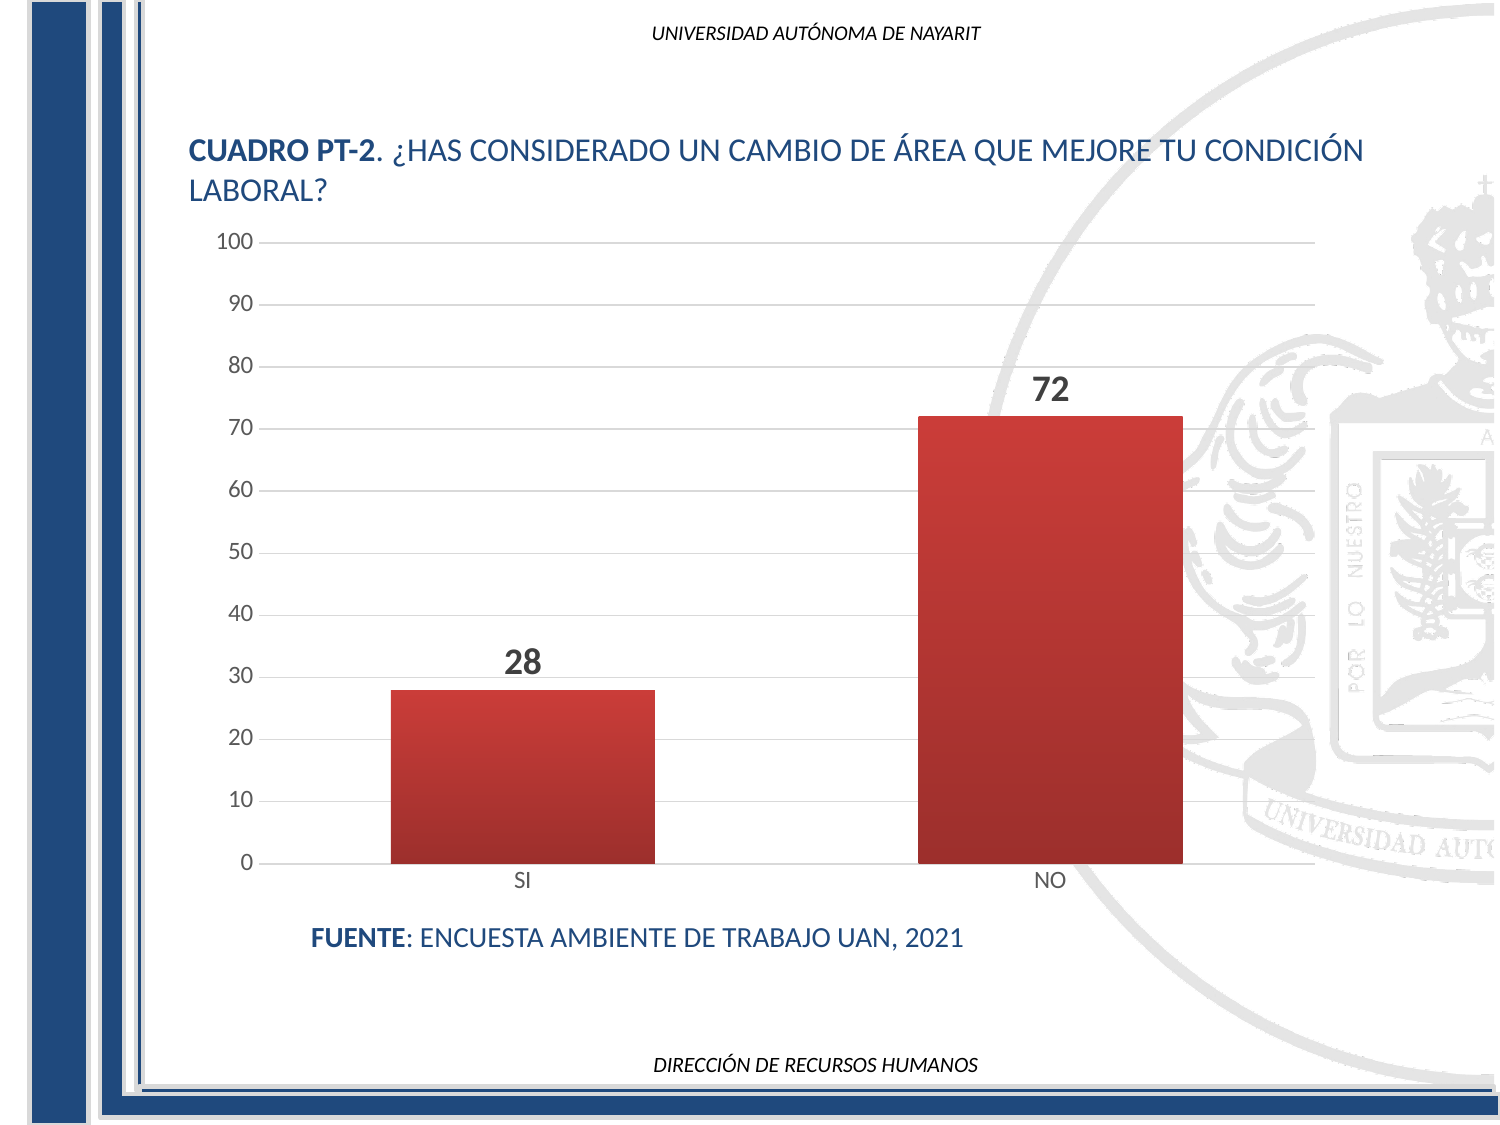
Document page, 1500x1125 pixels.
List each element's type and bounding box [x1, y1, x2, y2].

text_box [29, 0, 1500, 1125]
chart [192, 216, 1338, 909]
